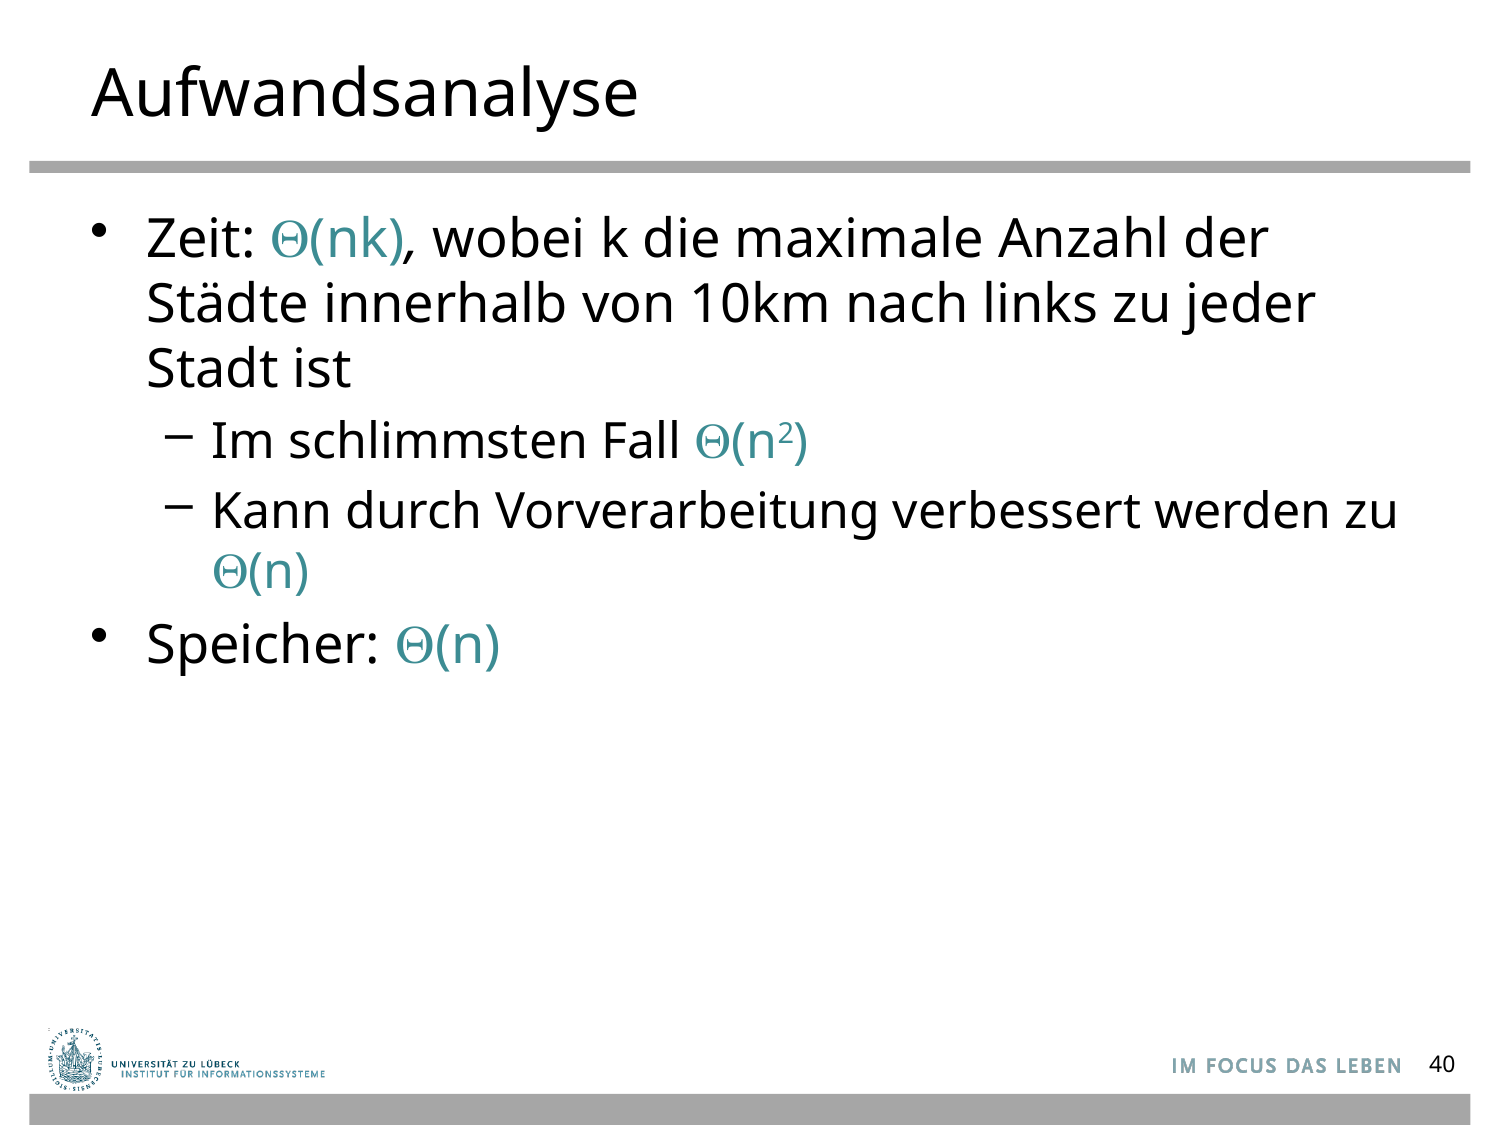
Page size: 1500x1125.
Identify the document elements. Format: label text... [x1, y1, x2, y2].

slide_number 40 [1305, 1050, 1471, 1083]
title Aufwandsanalyse [76, 42, 1427, 126]
list Zeit: (nk), wobei k die maximale Anzahl der Städte innerhalb von 10km nach links zu jeder Stadt ist Im schlimmsten Fall (n2) Kann durch Vorverarbeitung verbessert werden zu (n) Speicher: Θ(n) [75, 196, 1425, 1012]
picture [1173, 1058, 1305, 1073]
